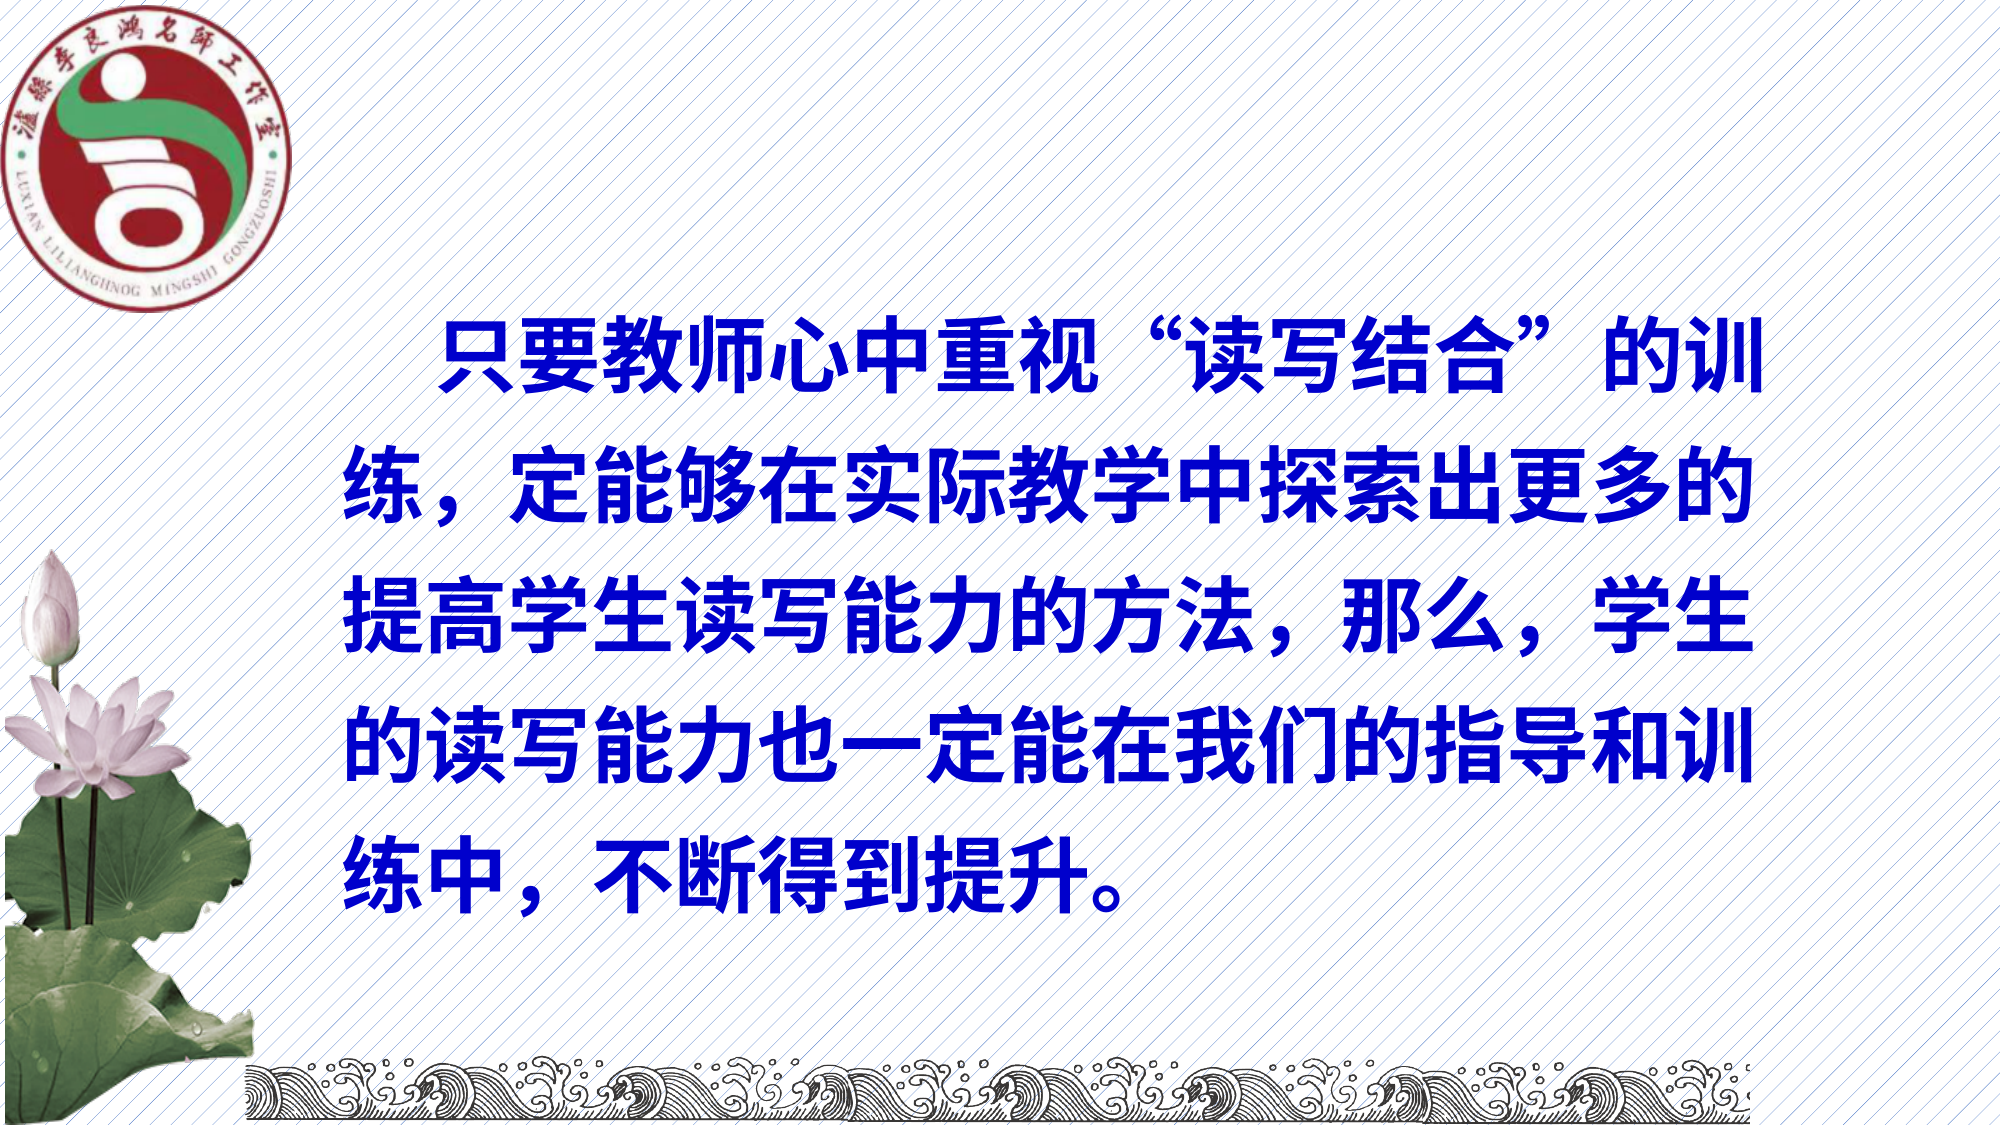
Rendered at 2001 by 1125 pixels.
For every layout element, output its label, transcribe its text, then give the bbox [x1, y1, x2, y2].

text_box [255, 1055, 1750, 1125]
text_box 只要教师心中重视“读写结合”的训练，定能够在实际教学中探索出更多的提高学生读写能力的方法，那么，学生的读写能力也一定能在我们的指导和训练中，不断得到提升。 [326, 133, 1851, 1125]
picture [5, 548, 255, 1125]
picture [0, 5, 293, 313]
